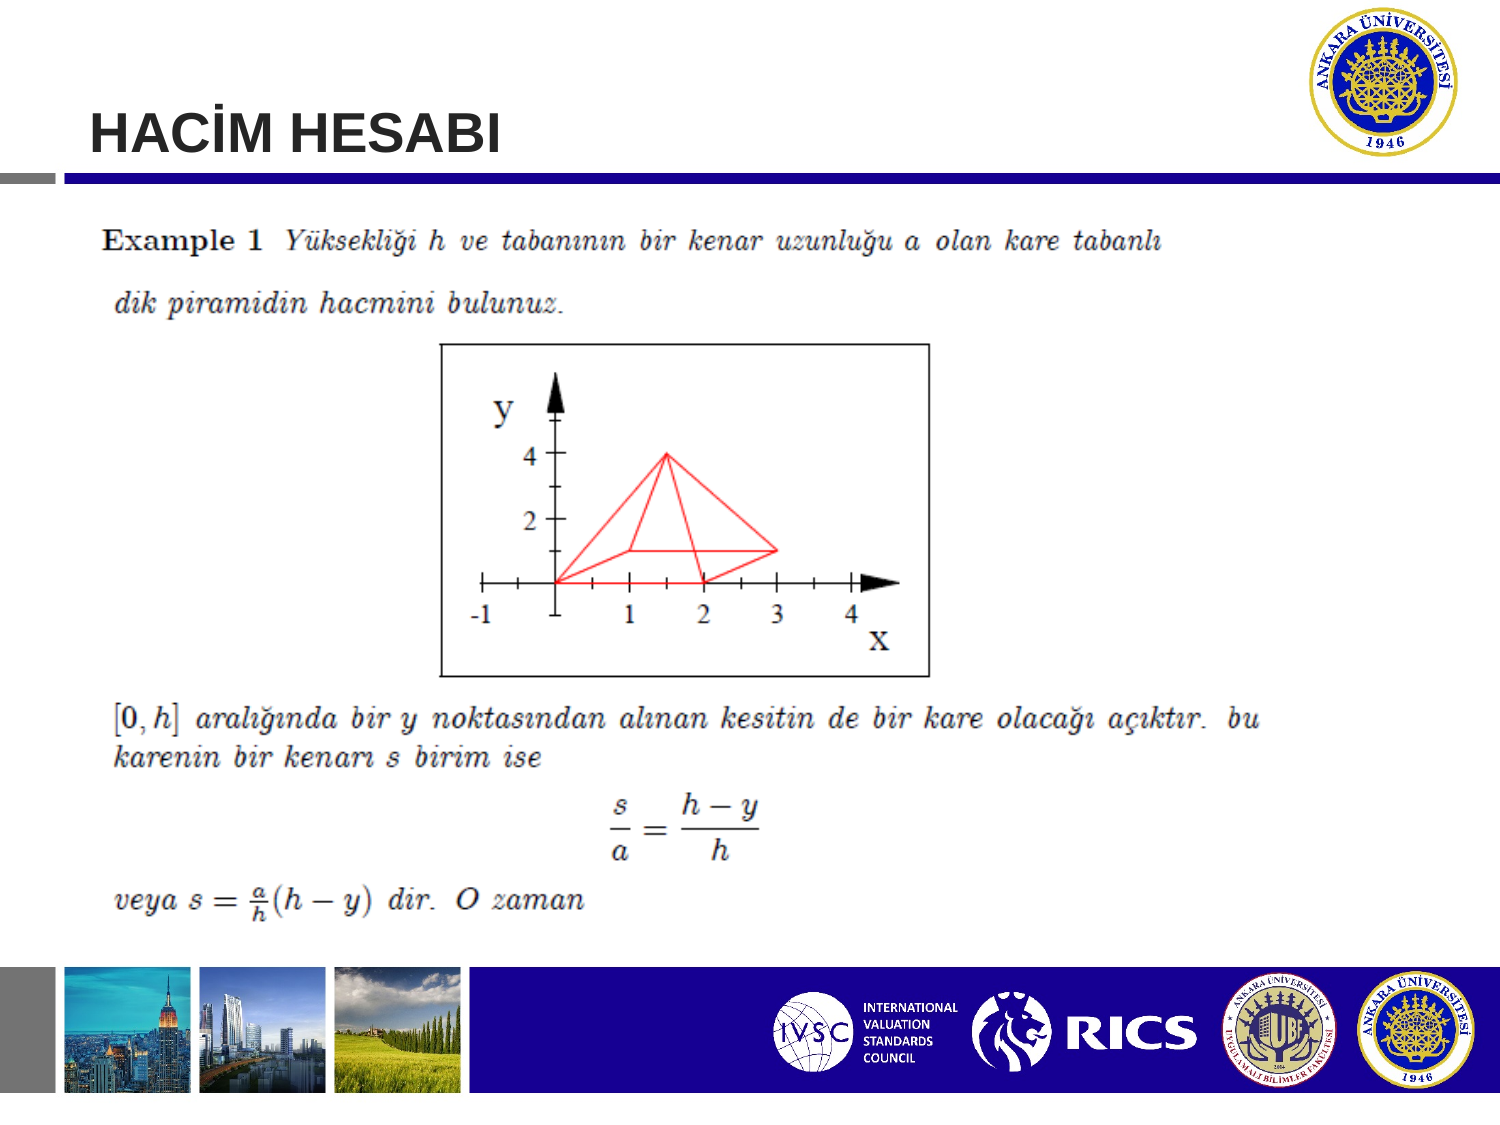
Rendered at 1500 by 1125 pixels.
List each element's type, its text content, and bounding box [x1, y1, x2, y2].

title HACİM HESABI [88, 94, 1053, 217]
picture [0, 0, 1500, 1125]
